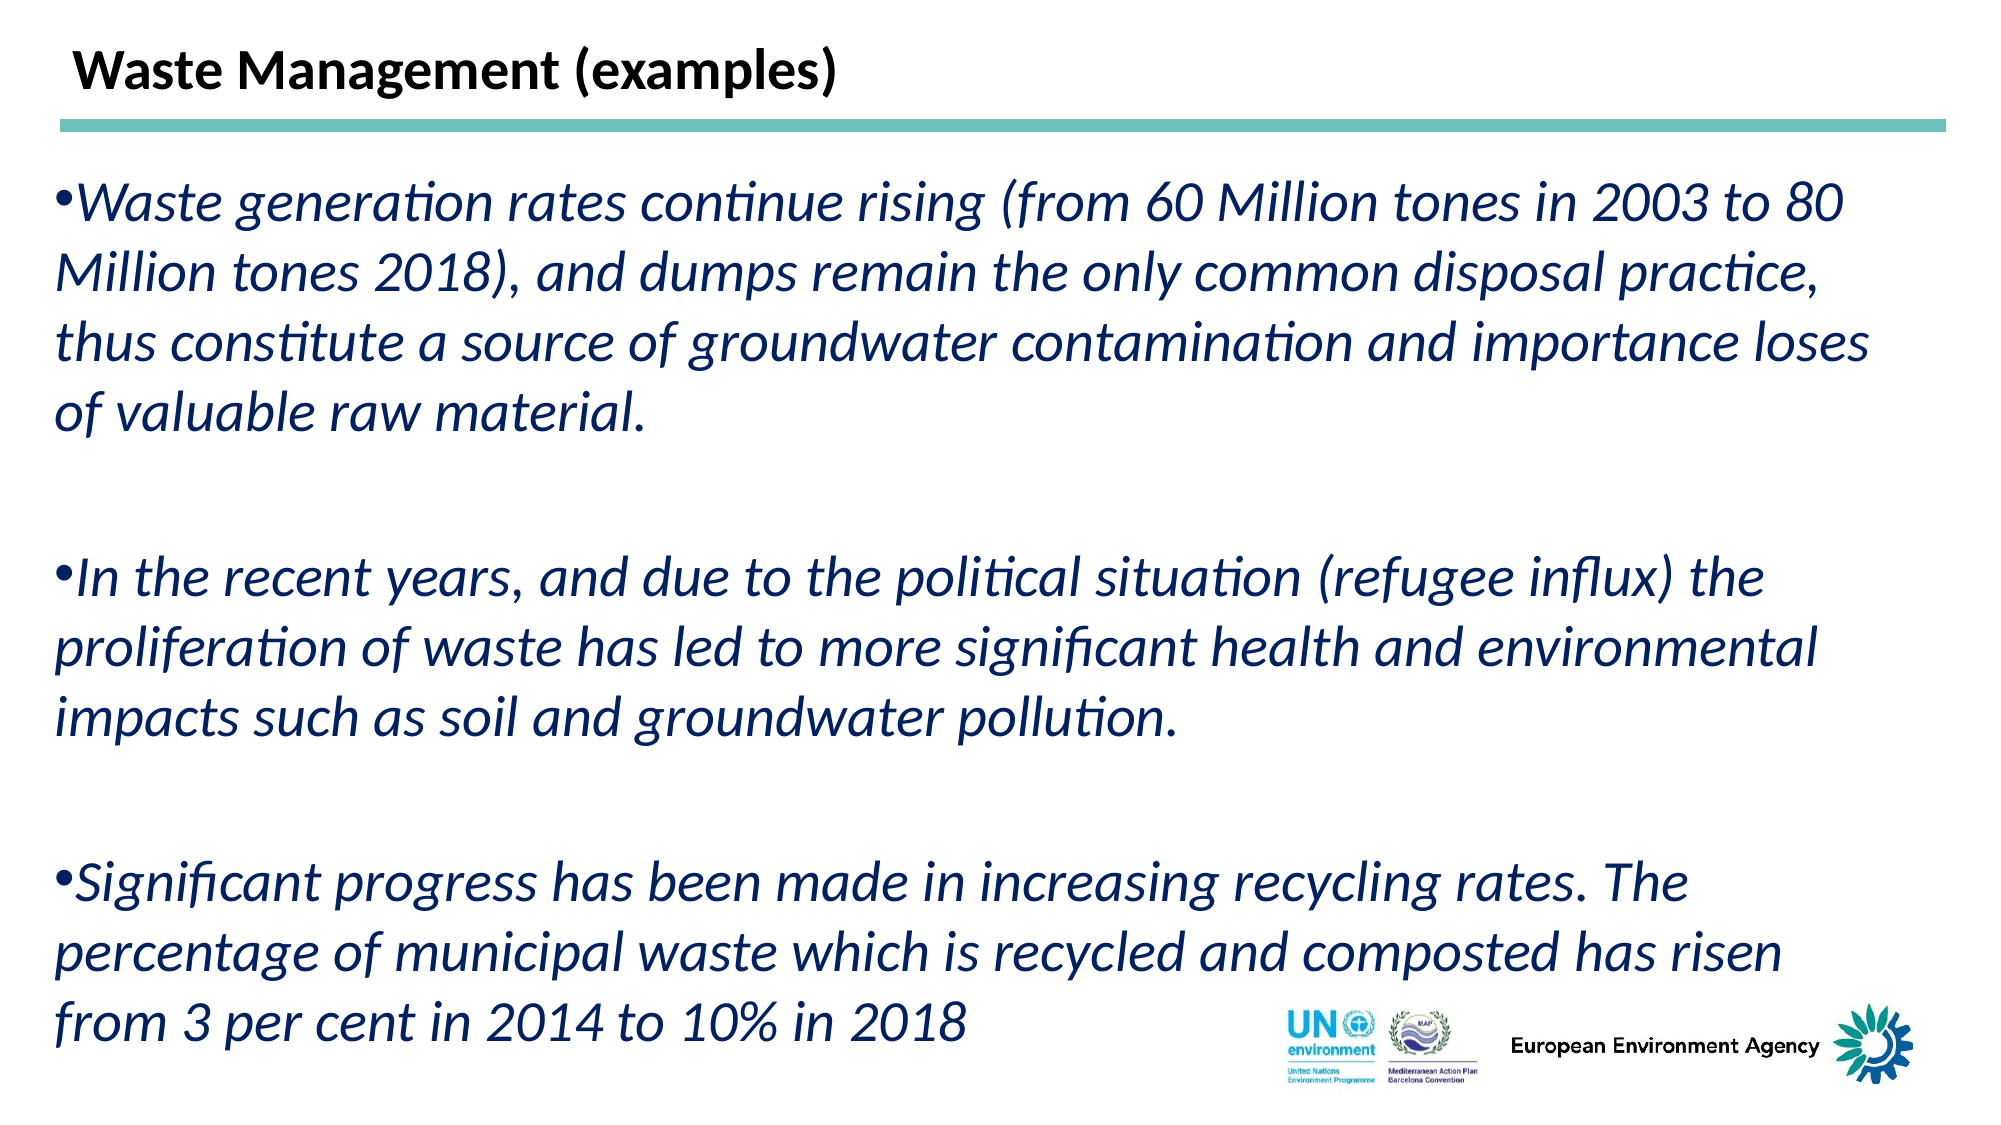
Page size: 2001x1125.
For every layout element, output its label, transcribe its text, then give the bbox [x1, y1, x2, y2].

text_box Waste generation rates continue rising (from 60 Million tones in 2003 to 80 Million tones 2018), and dumps remain the only common disposal practice, thus constitute a source of groundwater contamination and importance loses of valuable raw material. In the recent years, and due to the political situation (refugee influx) the proliferation of waste has led to more significant health and environmental impacts such as soil and groundwater pollution. Significant progress has been made in increasing recycling rates. The percentage of municipal waste which is recycled and composted has risen from 3 per cent in 2014 to 10% in 2018 [40, 155, 1923, 1125]
picture [1274, 997, 1493, 1097]
list Waste Management (examples) [57, 31, 1943, 136]
picture [1512, 1003, 1913, 1084]
